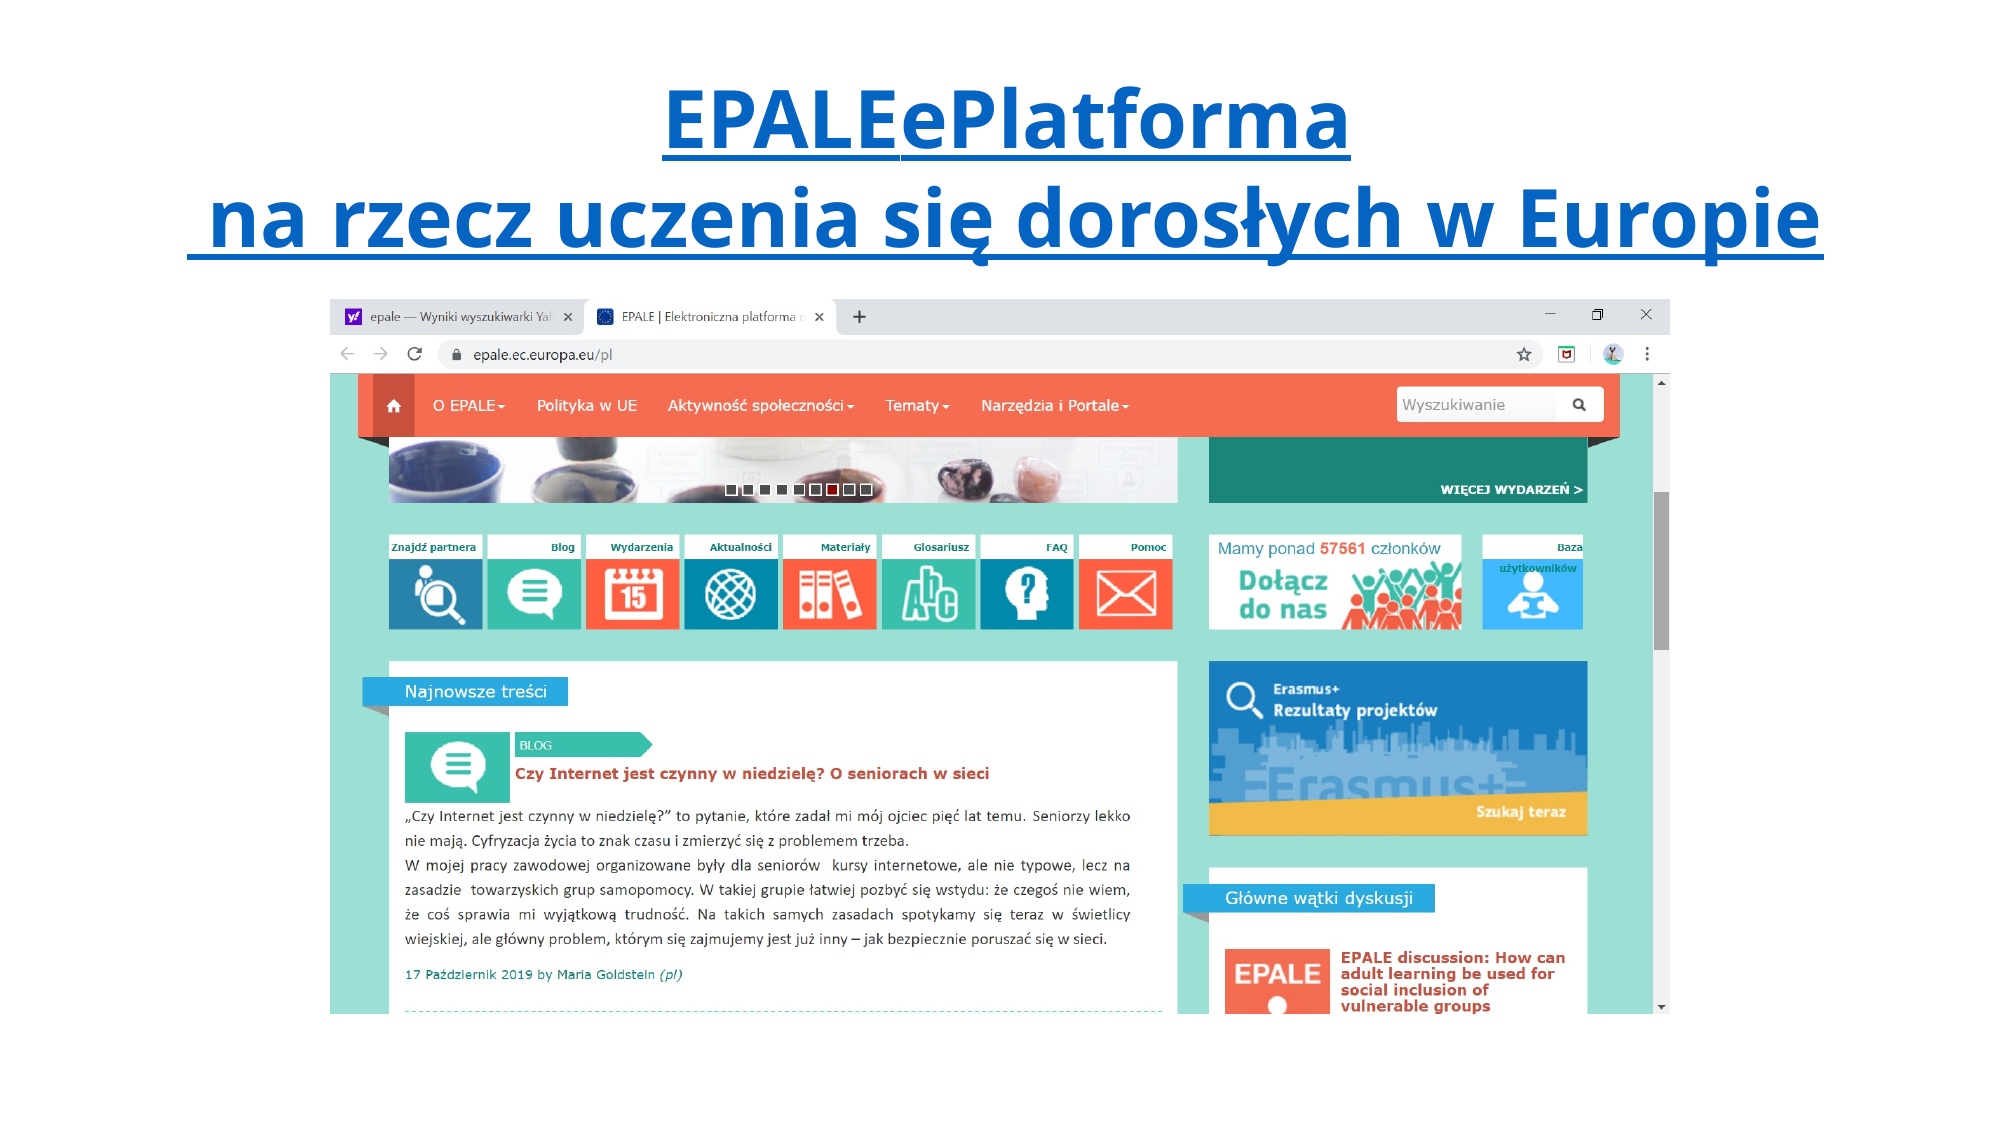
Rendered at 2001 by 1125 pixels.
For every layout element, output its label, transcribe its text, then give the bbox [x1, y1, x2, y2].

title EPALE ePlatforma na rzecz uczenia się dorosłych w Europie [84, 59, 1932, 278]
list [329, 299, 1670, 1014]
